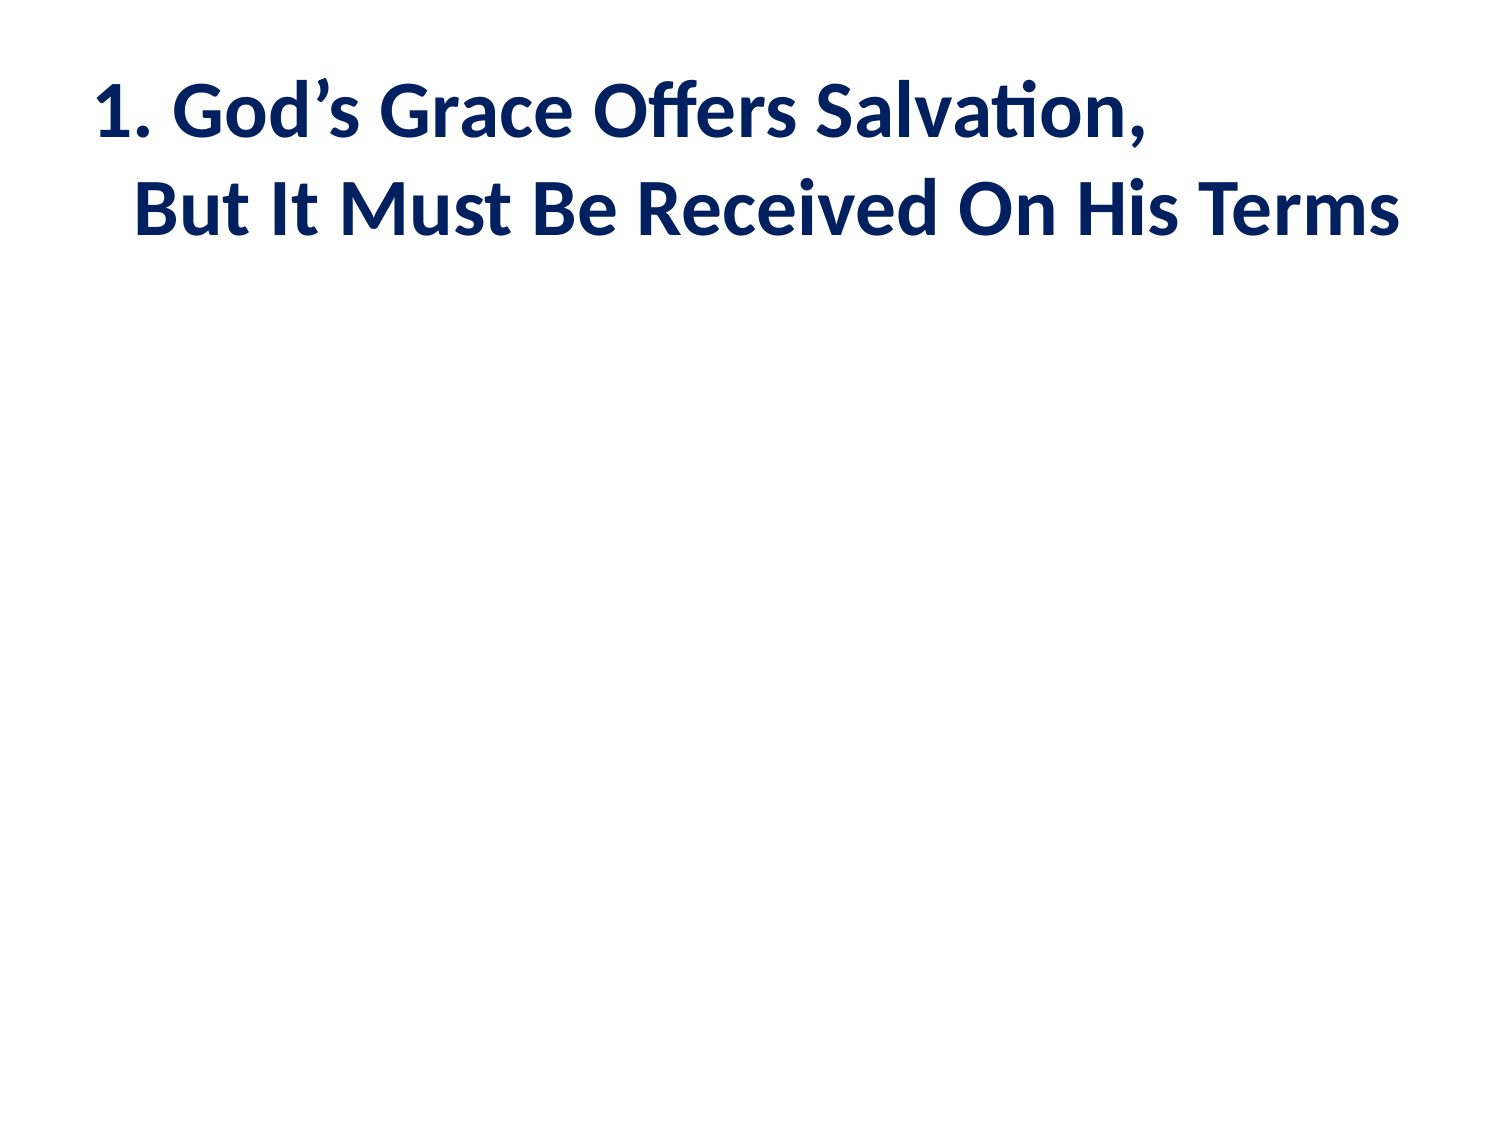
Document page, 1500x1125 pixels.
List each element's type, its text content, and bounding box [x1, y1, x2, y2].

title 1. God’s Grace Offers Salvation, But It Must Be Received On His Terms [75, 45, 1425, 263]
